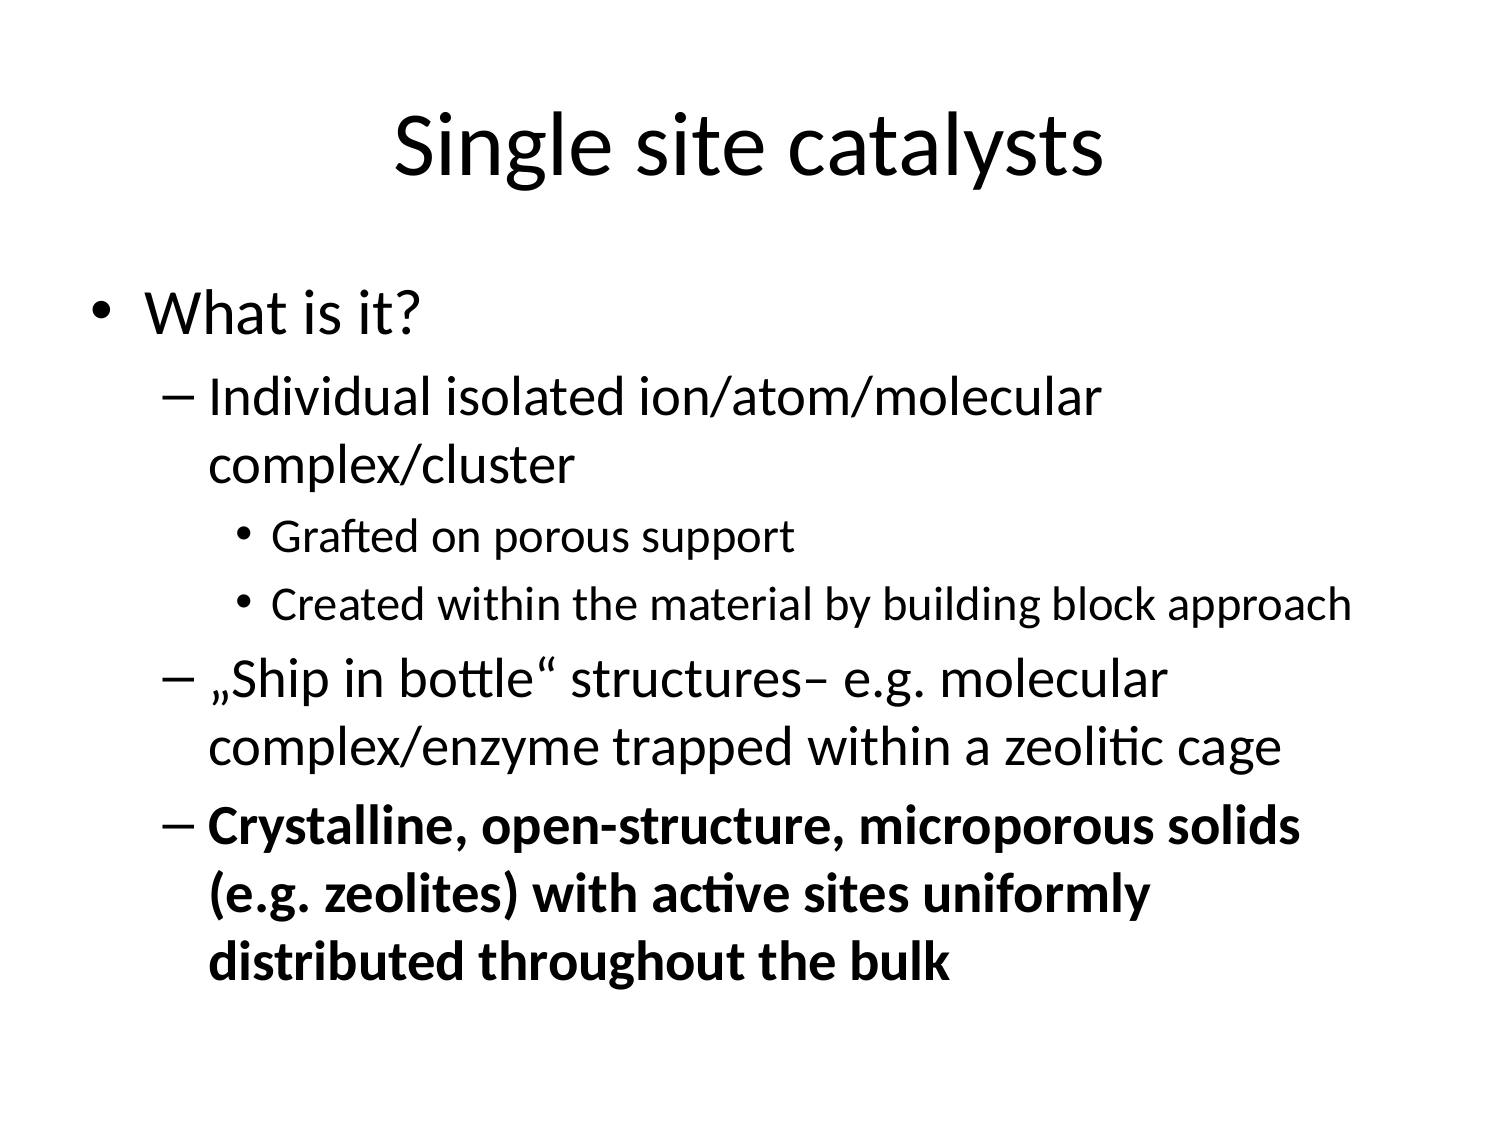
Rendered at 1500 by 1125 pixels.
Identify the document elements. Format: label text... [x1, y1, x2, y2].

list What is it? Individual isolated ion/atom/molecular complex/cluster Grafted on porous support Created within the material by building block approach „Ship in bottle“ structures– e.g. molecular complex/enzyme trapped within a zeolitic cage Crystalline, open-structure, microporous solids (e.g. zeolites) with active sites uniformly distributed throughout the bulk [75, 262, 1425, 1005]
title Single site catalysts [75, 45, 1425, 233]
